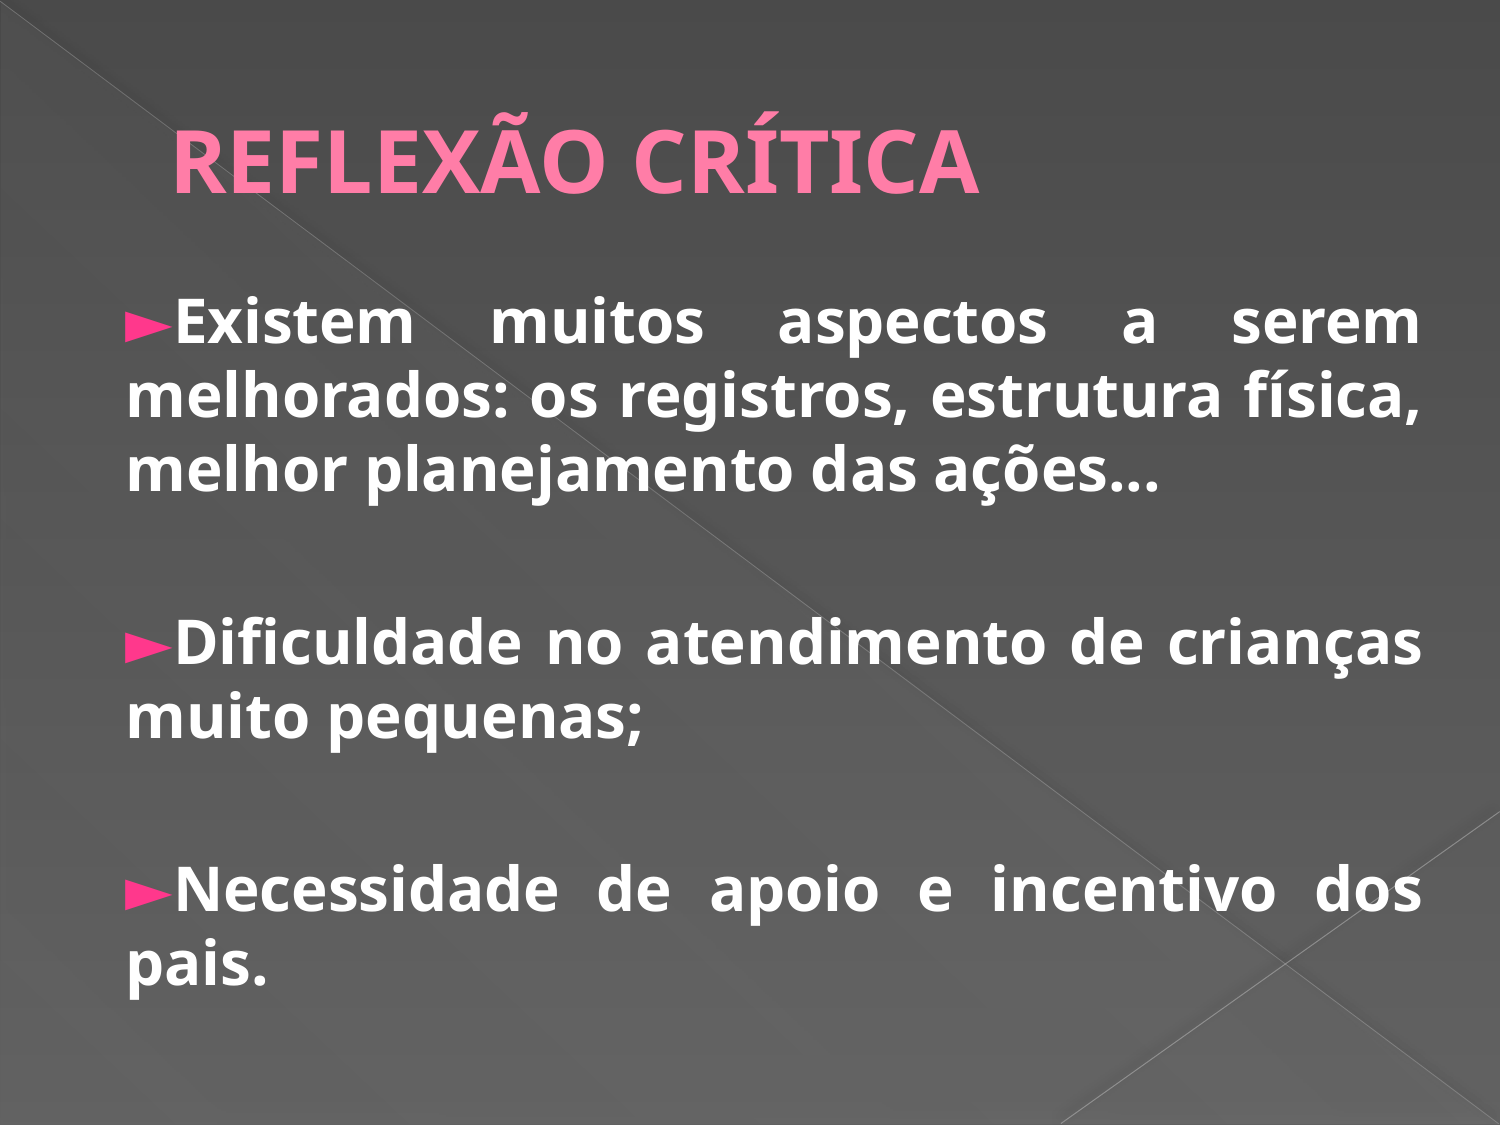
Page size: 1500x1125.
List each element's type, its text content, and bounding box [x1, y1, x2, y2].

list ►Existem muitos aspectos a serem melhorados: os registros, estrutura física, melhor planejamento das ações... ►Dificuldade no atendimento de crianças muito pequenas; ►Necessidade de apoio e incentivo dos pais. [100, 273, 1438, 1012]
title REFLEXÃO CRÍTICA [75, 43, 1425, 274]
